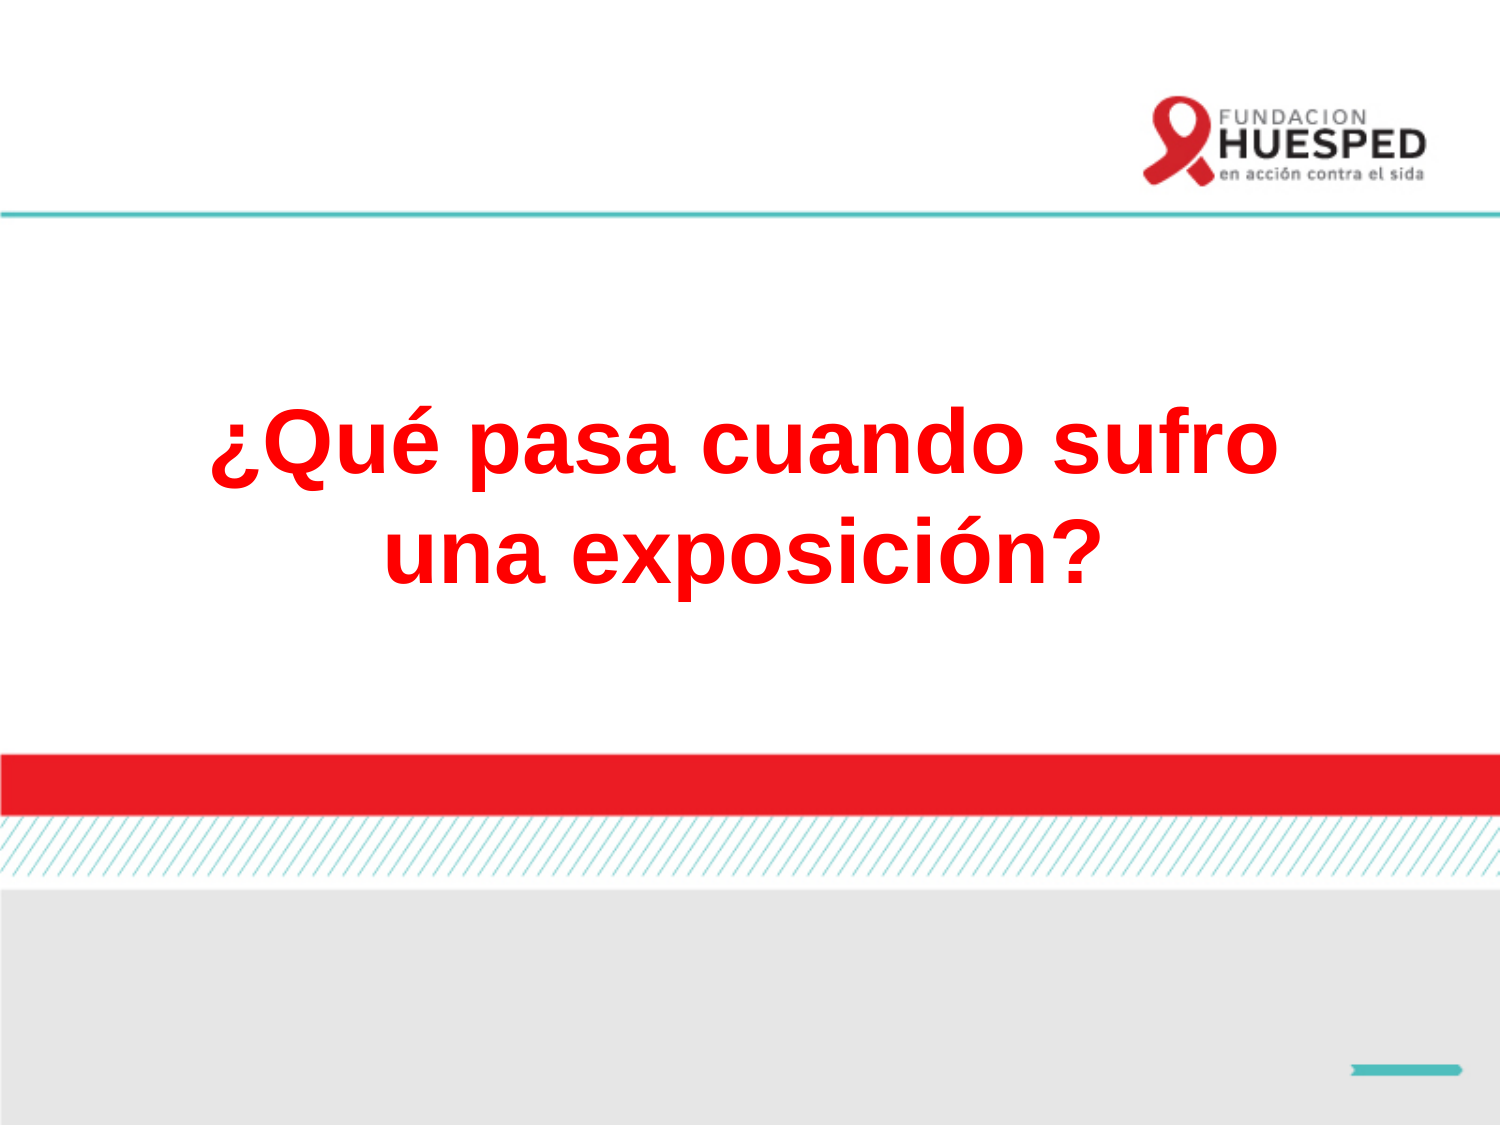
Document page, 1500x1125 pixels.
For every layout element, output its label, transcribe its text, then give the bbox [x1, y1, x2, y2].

title ¿Qué pasa cuando sufro una exposición? [100, 326, 1389, 657]
picture [0, 0, 1500, 1125]
